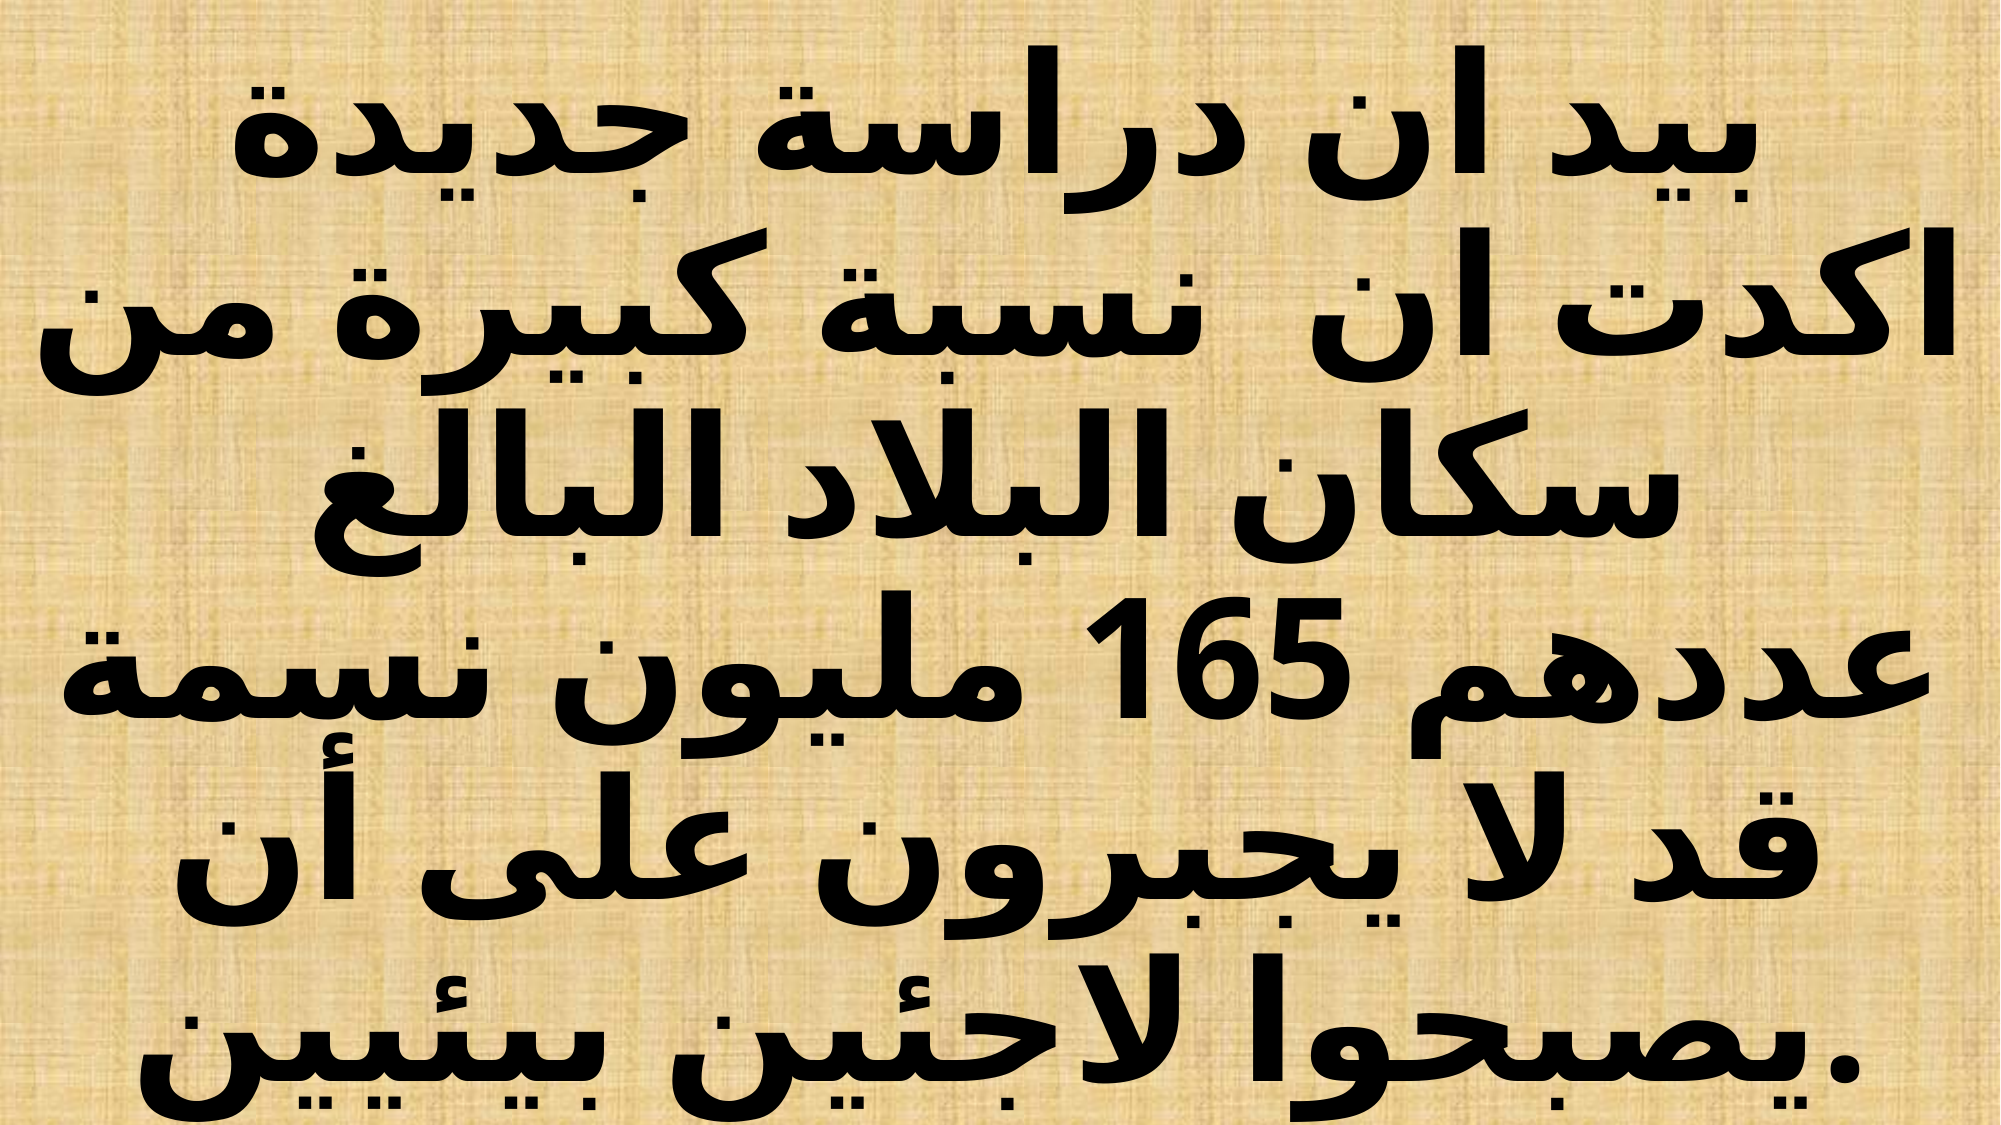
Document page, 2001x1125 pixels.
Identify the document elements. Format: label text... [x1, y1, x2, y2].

title بيد ان دراسة جديدة اكدت ان نسبة كبيرة من سكان البلاد البالغ عددهم 165 مليون نسمة قد لا يجبرون على أن يصبحوا لاجئين بيئيين. [0, 0, 2000, 1125]
